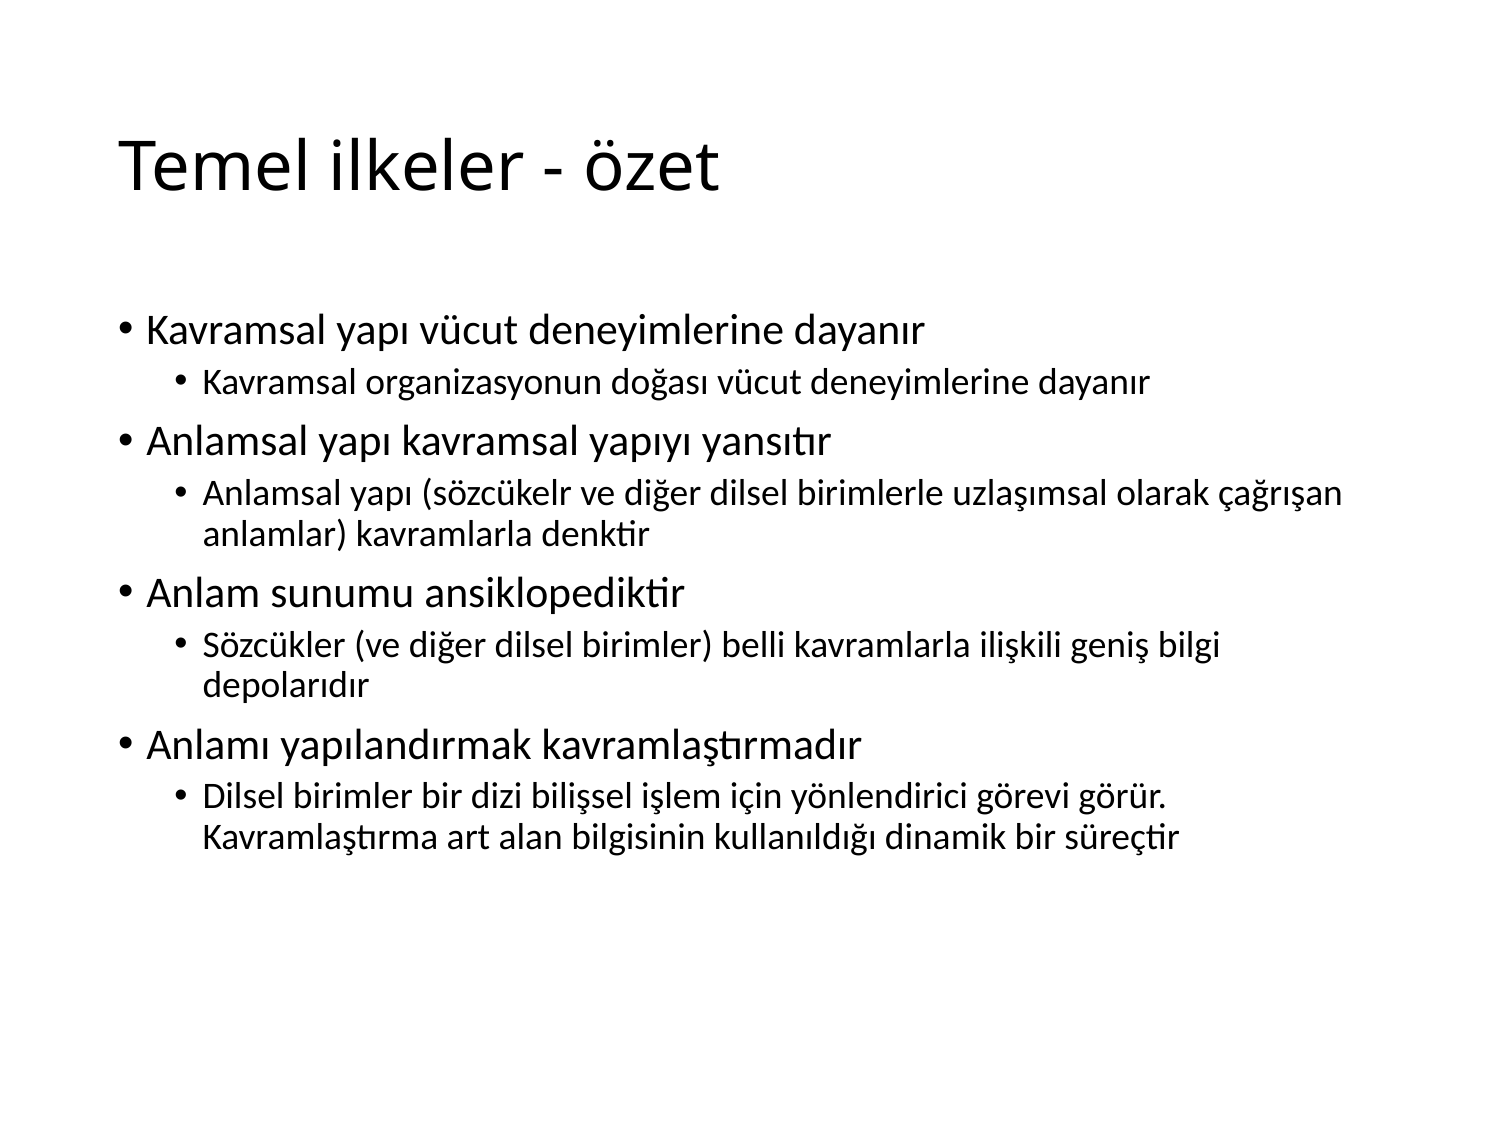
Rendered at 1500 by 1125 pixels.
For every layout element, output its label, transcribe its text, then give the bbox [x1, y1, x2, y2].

list Kavramsal yapı vücut deneyimlerine dayanır Kavramsal organizasyonun doğası vücut deneyimlerine dayanır Anlamsal yapı kavramsal yapıyı yansıtır Anlamsal yapı (sözcükelr ve diğer dilsel birimlerle uzlaşımsal olarak çağrışan anlamlar) kavramlarla denktir Anlam sunumu ansiklopediktir Sözcükler (ve diğer dilsel birimler) belli kavramlarla ilişkili geniş bilgi depolarıdır Anlamı yapılandırmak kavramlaştırmadır Dilsel birimler bir dizi bilişsel işlem için yönlendirici görevi görür. Kavramlaştırma art alan bilgisinin kullanıldığı dinamik bir süreçtir [103, 299, 1397, 1014]
title Temel ilkeler - özet [103, 59, 1397, 278]
